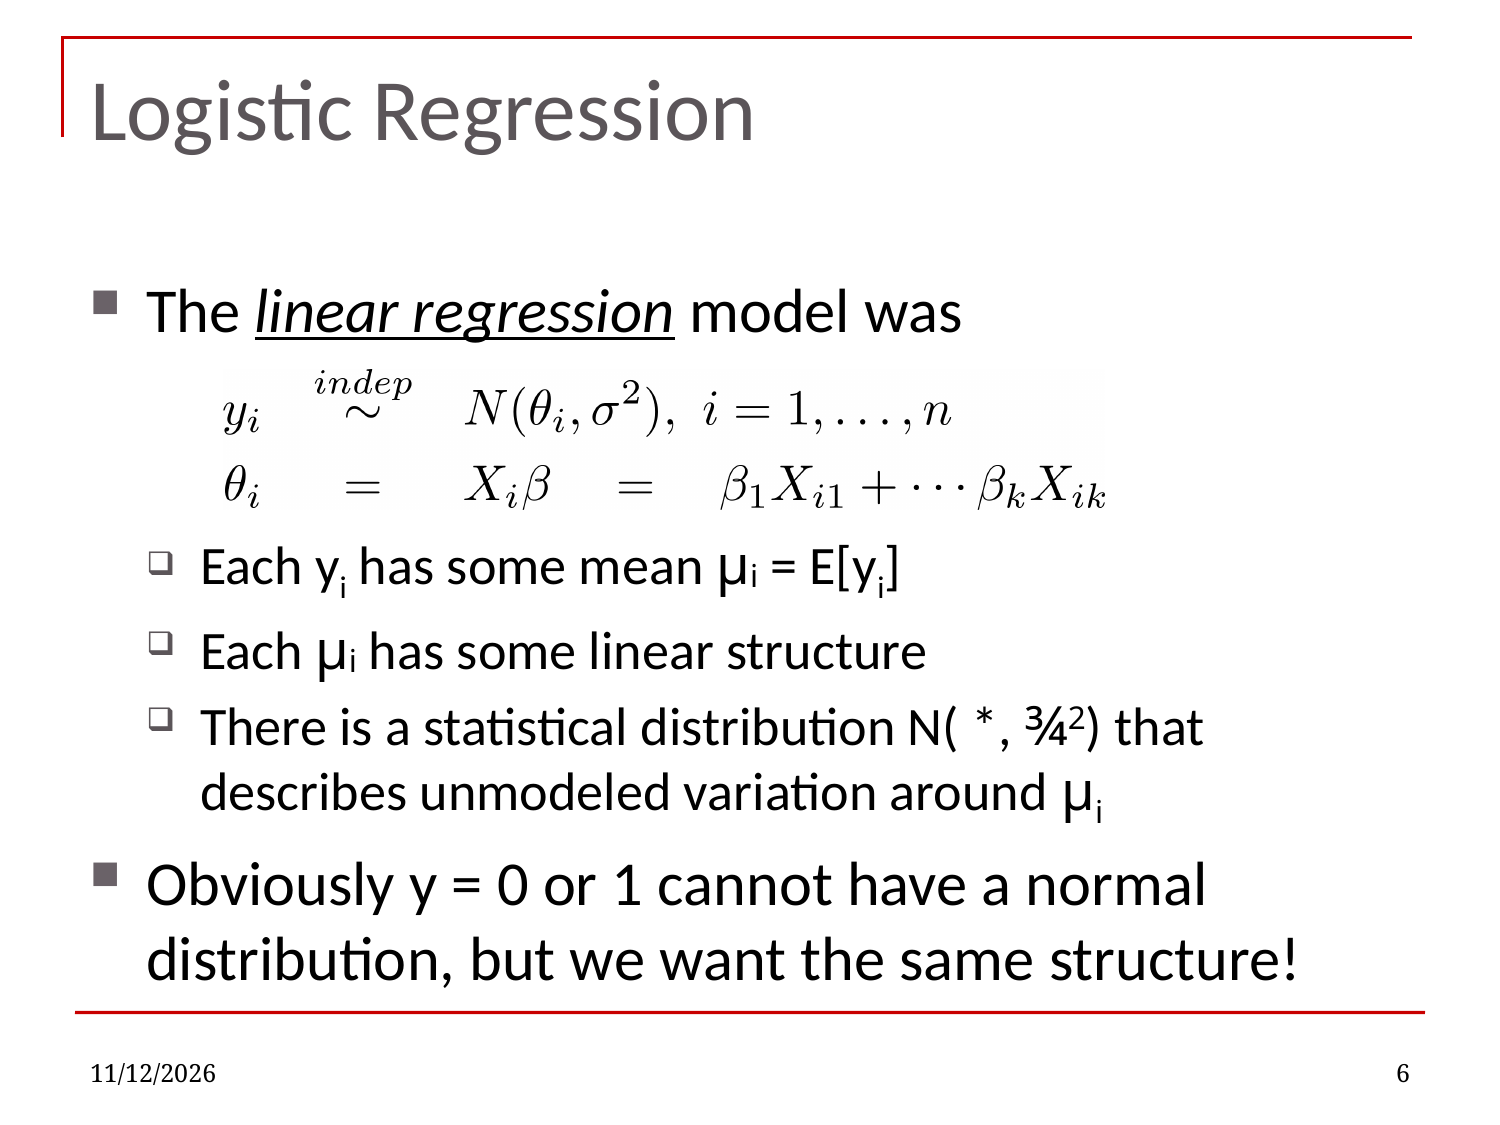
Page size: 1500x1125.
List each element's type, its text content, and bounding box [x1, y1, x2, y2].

picture [223, 369, 1105, 511]
slide_number 6 [1074, 1024, 1425, 1100]
title Logistic Regression [75, 45, 1425, 233]
list The linear regression model was Each yi has some mean µi = E[yi] Each µi has some linear structure There is a statistical distribution N( *, ¾2) that describes unmodeled variation around µi Obviously y = 0 or 1 cannot have a normal distribution, but we want the same structure! [75, 262, 1425, 1006]
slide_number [75, 1024, 425, 1100]
